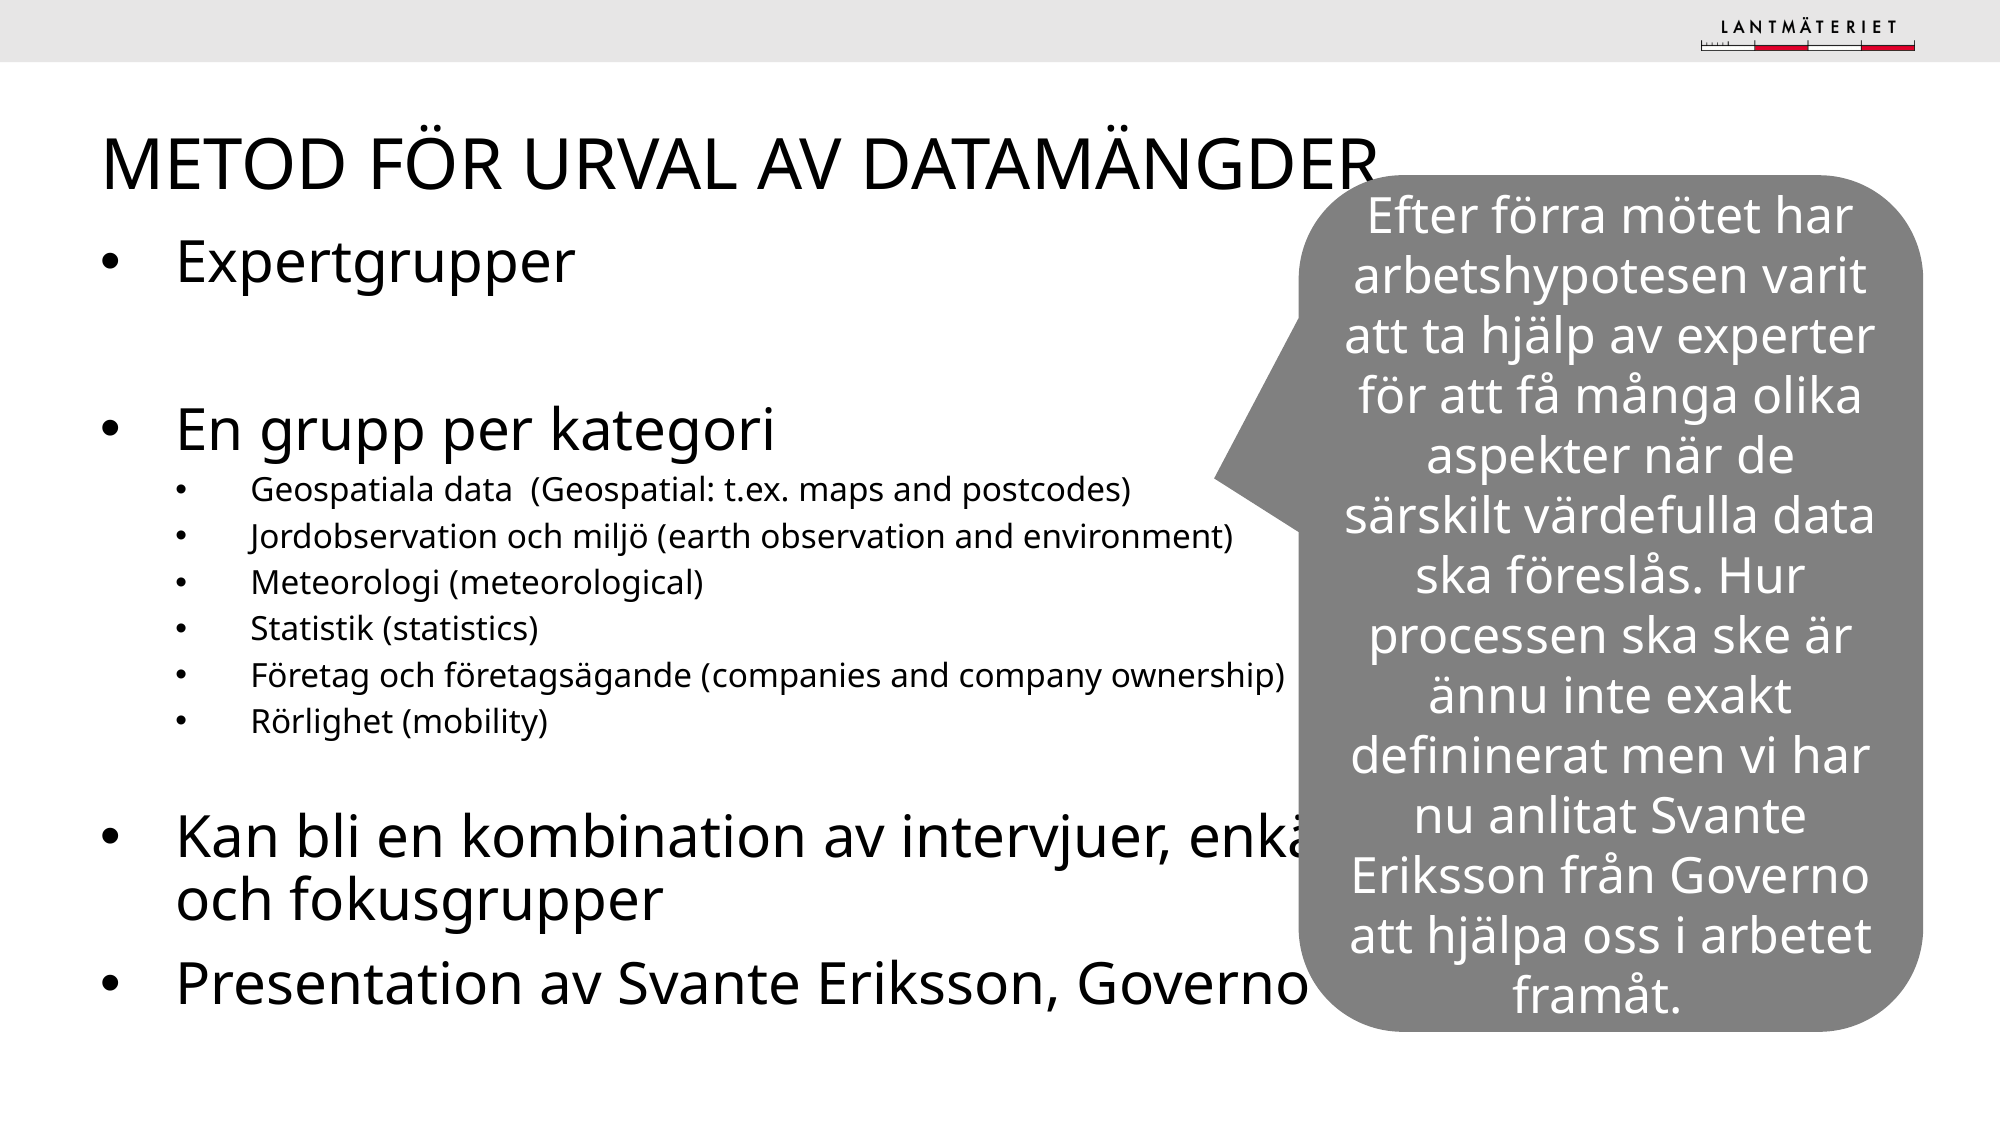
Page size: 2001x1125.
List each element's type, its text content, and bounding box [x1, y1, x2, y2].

text_box Efter förra mötet har arbetshypotesen varit att ta hjälp av experter för att få många olika aspekter när de särskilt värdefulla data ska föreslås. Hur processen ska ske är ännu inte exakt defininerat men vi har nu anlitat Svante Eriksson från Governo att hjälpa oss i arbetet framåt. [1214, 175, 1924, 1032]
list Expertgrupper En grupp per kategori Geospatiala data (Geospatial: t.ex. maps and postcodes) Jordobservation och miljö (earth observation and environment) Meteorologi (meteorological) Statistik (statistics) Företag och företagsägande (companies and company ownership) Rörlighet (mobility) Kan bli en kombination av intervjuer, enkät och fokusgrupper Presentation av Svante Eriksson, Governo [100, 232, 1389, 1032]
title Metod FÖR URVAL AV DATAMÄNGDER [100, 118, 1826, 209]
picture [1701, 17, 1915, 51]
